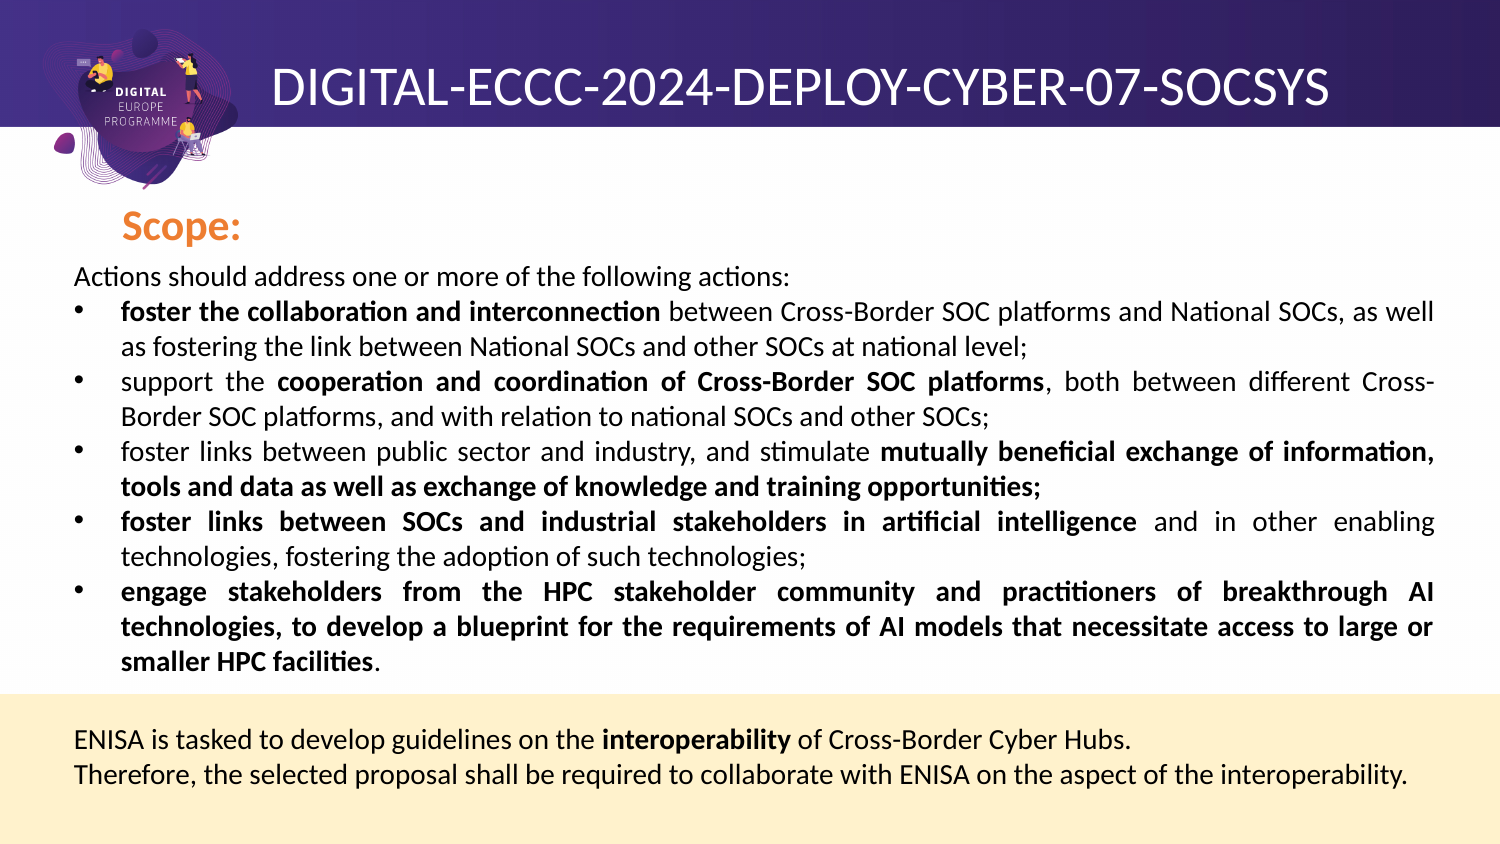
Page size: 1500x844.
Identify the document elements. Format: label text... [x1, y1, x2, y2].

text_box ENISA is tasked to develop guidelines on the interoperability of Cross-Border Cyber Hubs. Therefore, the selected proposal shall be required to collaborate with ENISA on the aspect of the interoperability. [32, 712, 1476, 798]
text_box Scope: [107, 189, 257, 257]
title DIGITAL-ECCC-2024-DEPLOY-CYBER-07-SOCSYS [106, 0, 1428, 118]
text_box Actions should address one or more of the following actions: foster the collaboration and interconnection between Cross-Border SOC platforms and National SOCs, as well as fostering the link between National SOCs and other SOCs at national level; support the cooperation and coordination of Cross-Border SOC platforms, both between different Cross-Border SOC platforms, and with relation to national SOCs and other SOCs; foster links between public sector and industry, and stimulate mutually beneficial exchange of information, tools and data as well as exchange of knowledge and training opportunities; foster links between SOCs and industrial stakeholders in artificial intelligence and in other enabling technologies, fostering the adoption of such technologies; engage stakeholders from the HPC stakeholder community and practitioners of breakthrough AI technologies, to develop a blueprint for the requirements of AI models that necessitate access to large or smaller HPC facilities. [59, 249, 1450, 685]
text_box [0, 693, 1500, 844]
picture [0, 0, 1500, 693]
